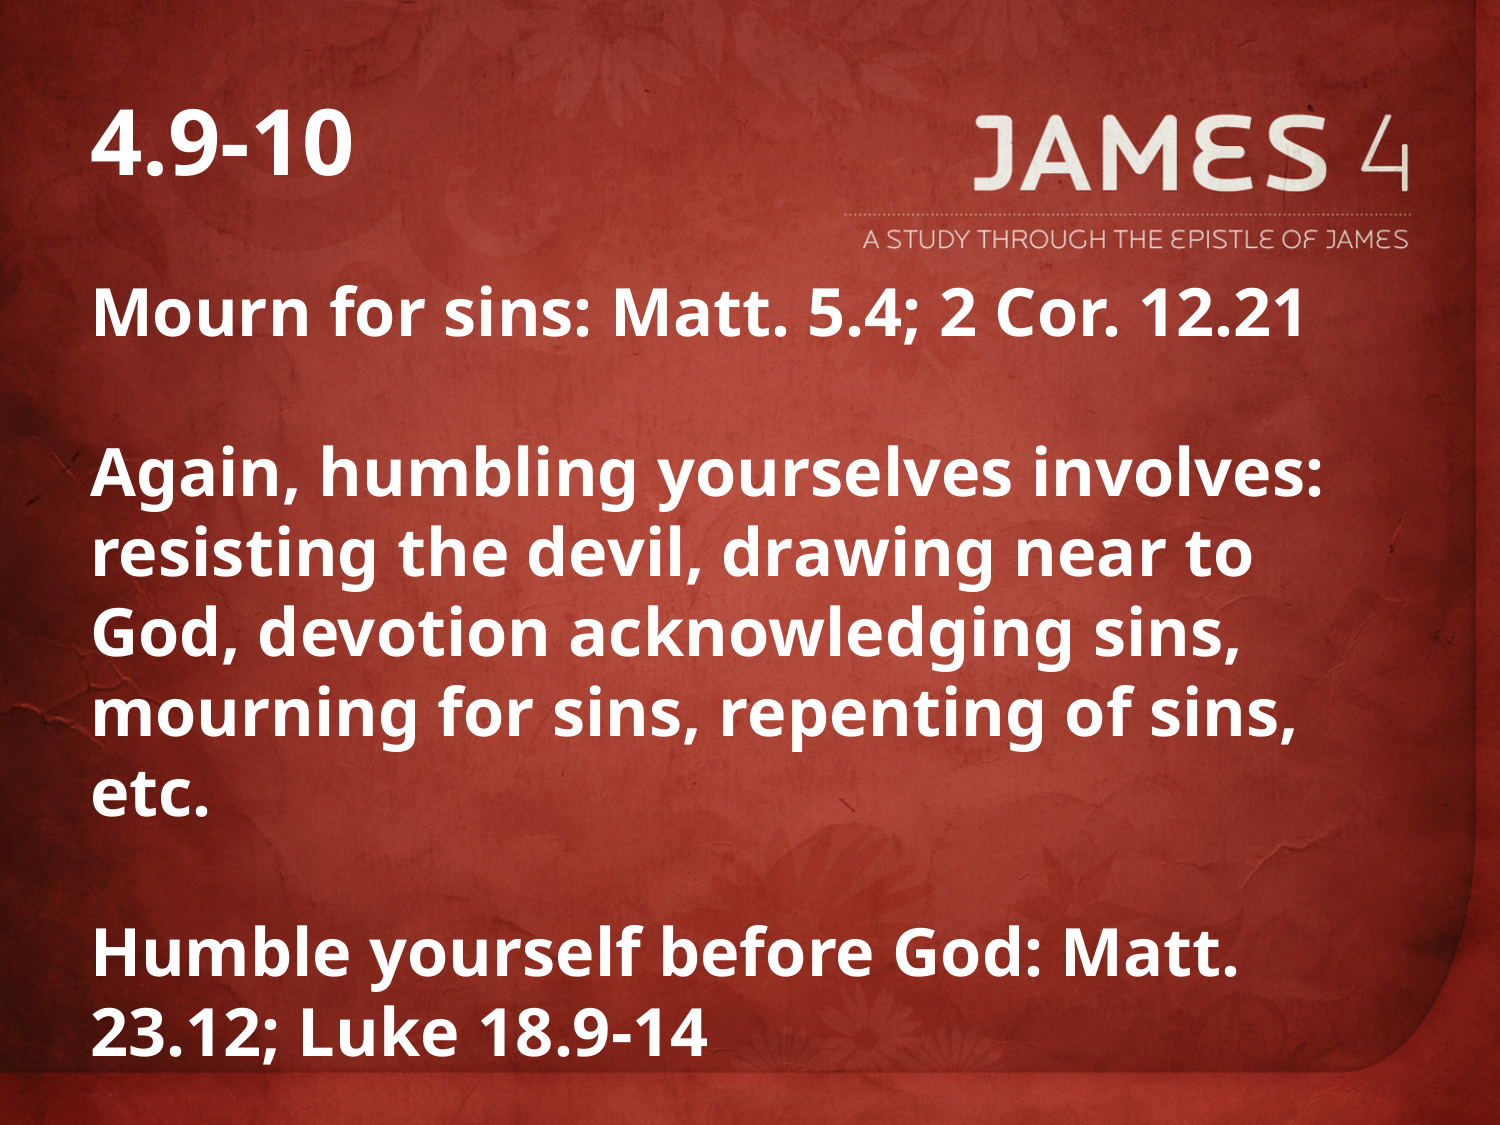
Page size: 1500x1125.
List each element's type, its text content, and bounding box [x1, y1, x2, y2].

title 4.9-10 [75, 45, 849, 233]
list Mourn for sins: Matt. 5.4; 2 Cor. 12.21 Again, humbling yourselves involves: resisting the devil, drawing near to God, devotion acknowledging sins, mourning for sins, repenting of sins, etc. Humble yourself before God: Matt. 23.12; Luke 18.9-14 [75, 262, 1425, 1005]
picture [0, 0, 1500, 1125]
